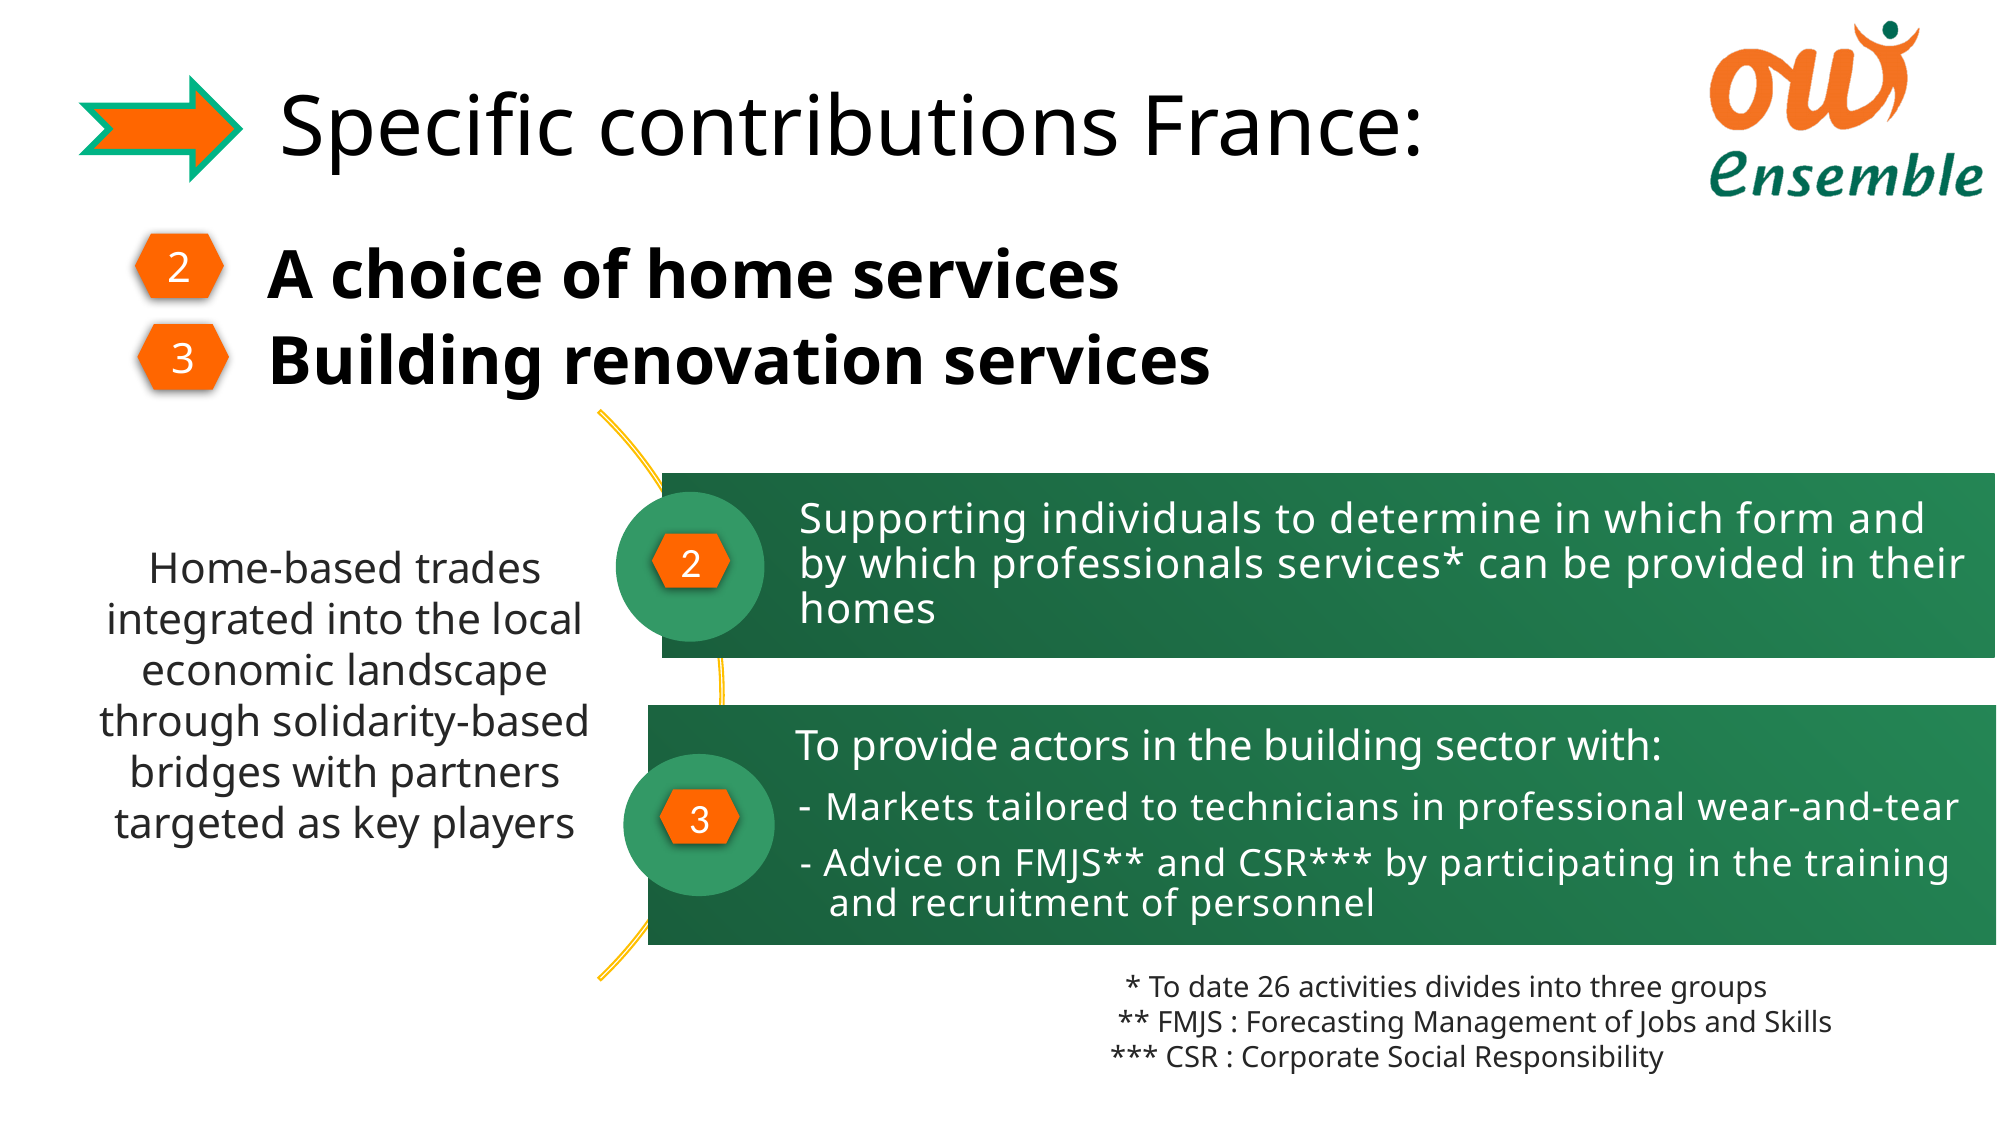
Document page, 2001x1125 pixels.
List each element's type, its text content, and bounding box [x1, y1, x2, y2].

text_box Building renovation services [252, 323, 1699, 403]
text_box 3 [137, 324, 230, 390]
text_box Specific contributions France: [264, 60, 1608, 196]
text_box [614, 392, 1989, 998]
text_box * To date 26 activities divides into three groups ** FMJS : Forecasting Management of Jobs and Skills *** CSR : Corporate Social Responsibility [1095, 998, 1989, 1081]
picture [1693, 0, 2000, 215]
text_box 2 [134, 233, 224, 298]
title A choice of home services [252, 231, 1674, 323]
text_box [83, 80, 241, 178]
text_box Home-based trades integrated into the local economic landscape through solidarity-based bridges with partners targeted as key players [69, 533, 614, 927]
